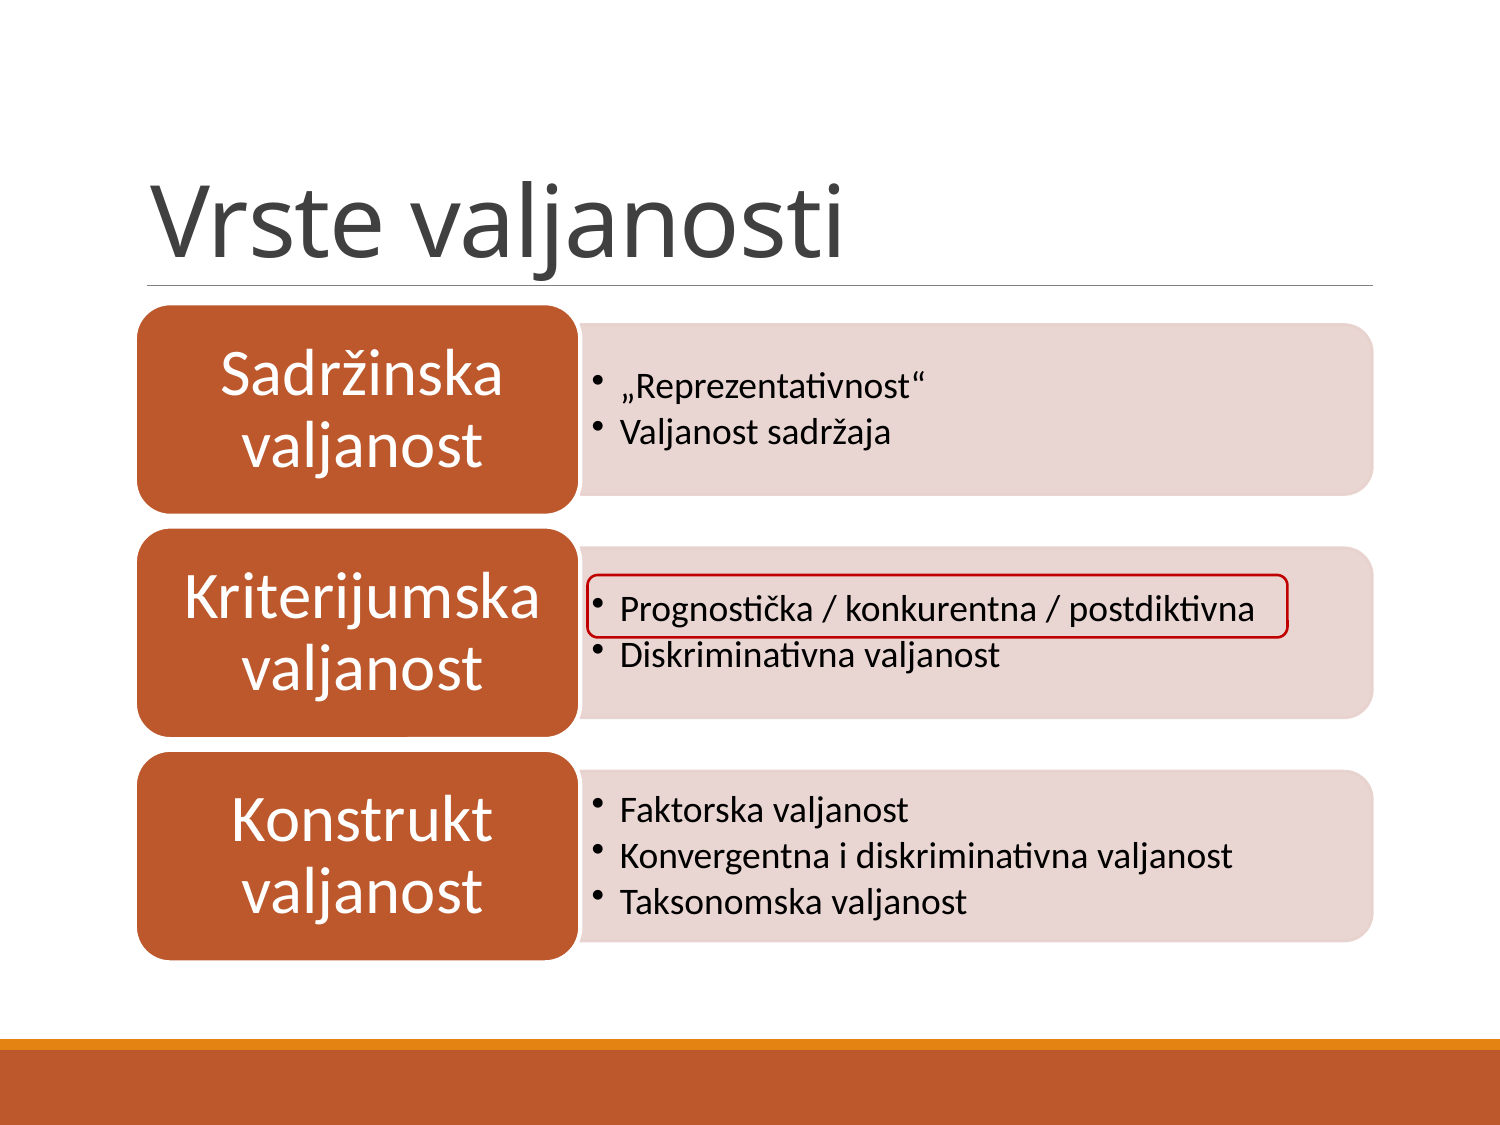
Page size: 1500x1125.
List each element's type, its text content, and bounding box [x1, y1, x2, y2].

title Vrste valjanosti [135, 47, 1373, 285]
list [134, 302, 1373, 964]
